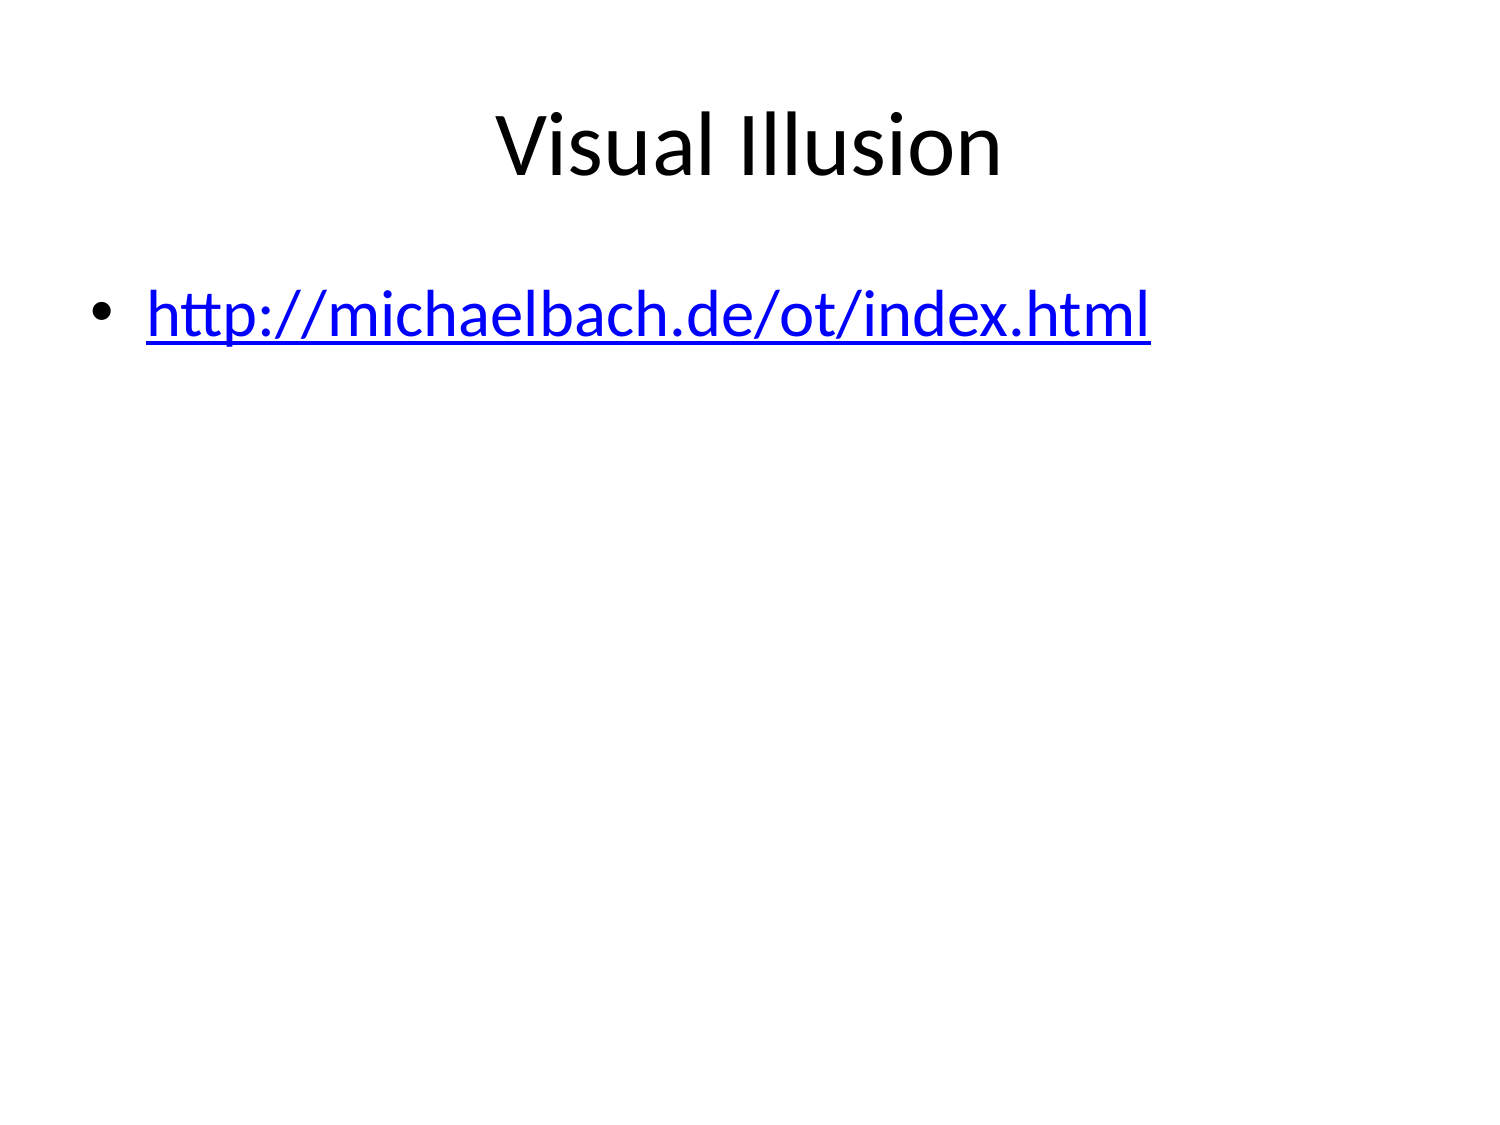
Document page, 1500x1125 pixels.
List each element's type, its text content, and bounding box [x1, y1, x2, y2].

title Visual Illusion [75, 45, 1425, 233]
list http://michaelbach.de/ot/index.html [75, 262, 1425, 1005]
